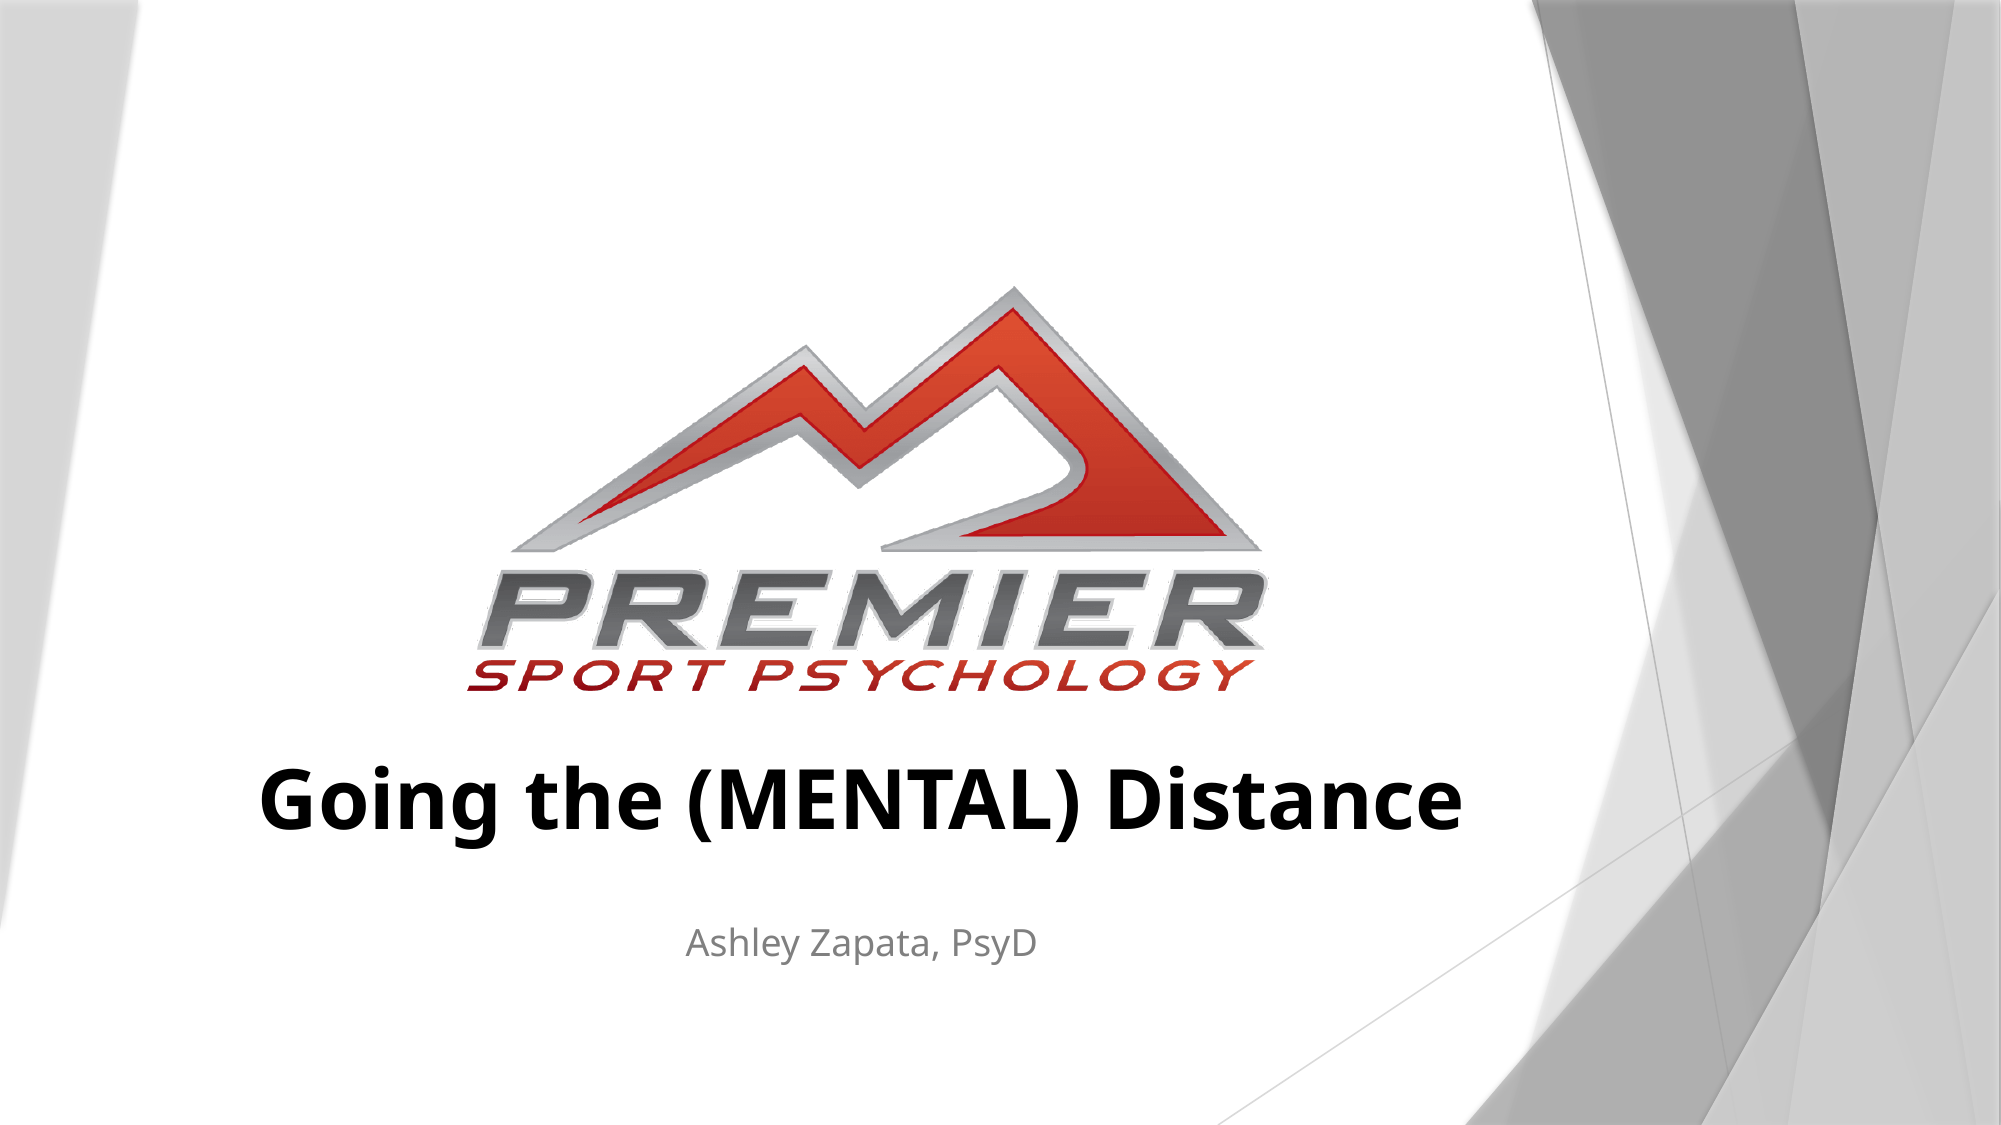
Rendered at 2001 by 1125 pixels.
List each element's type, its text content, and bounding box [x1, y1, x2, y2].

subtitle Ashley Zapata, PsyD [225, 911, 1500, 1092]
picture [466, 285, 1270, 720]
title Going the (MENTAL) Distance [176, 583, 1548, 854]
